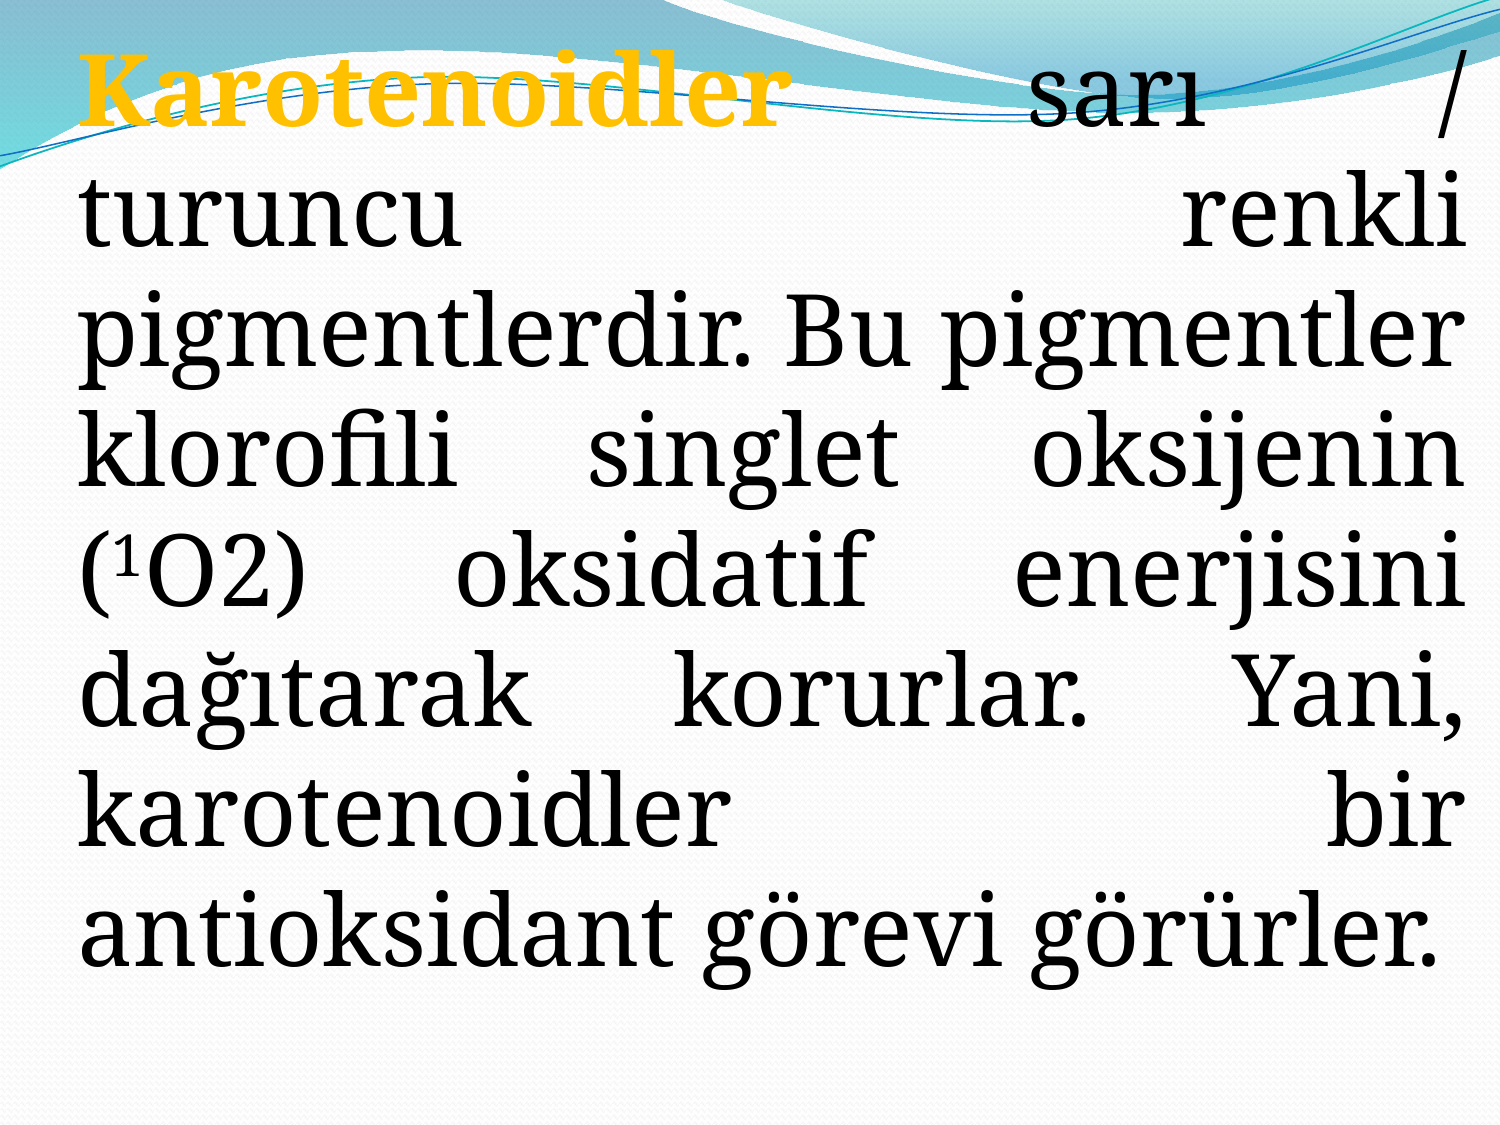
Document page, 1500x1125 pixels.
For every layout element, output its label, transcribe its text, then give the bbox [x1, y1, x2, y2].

list Karotenoidler sarı / turuncu renkli pigmentlerdir. Bu pigmentler klorofili singlet oksijenin (1O2) oksidatif enerjisini dağıtarak korurlar. Yani, karotenoidler bir antioksidant görevi görürler. [17, 19, 1483, 1118]
